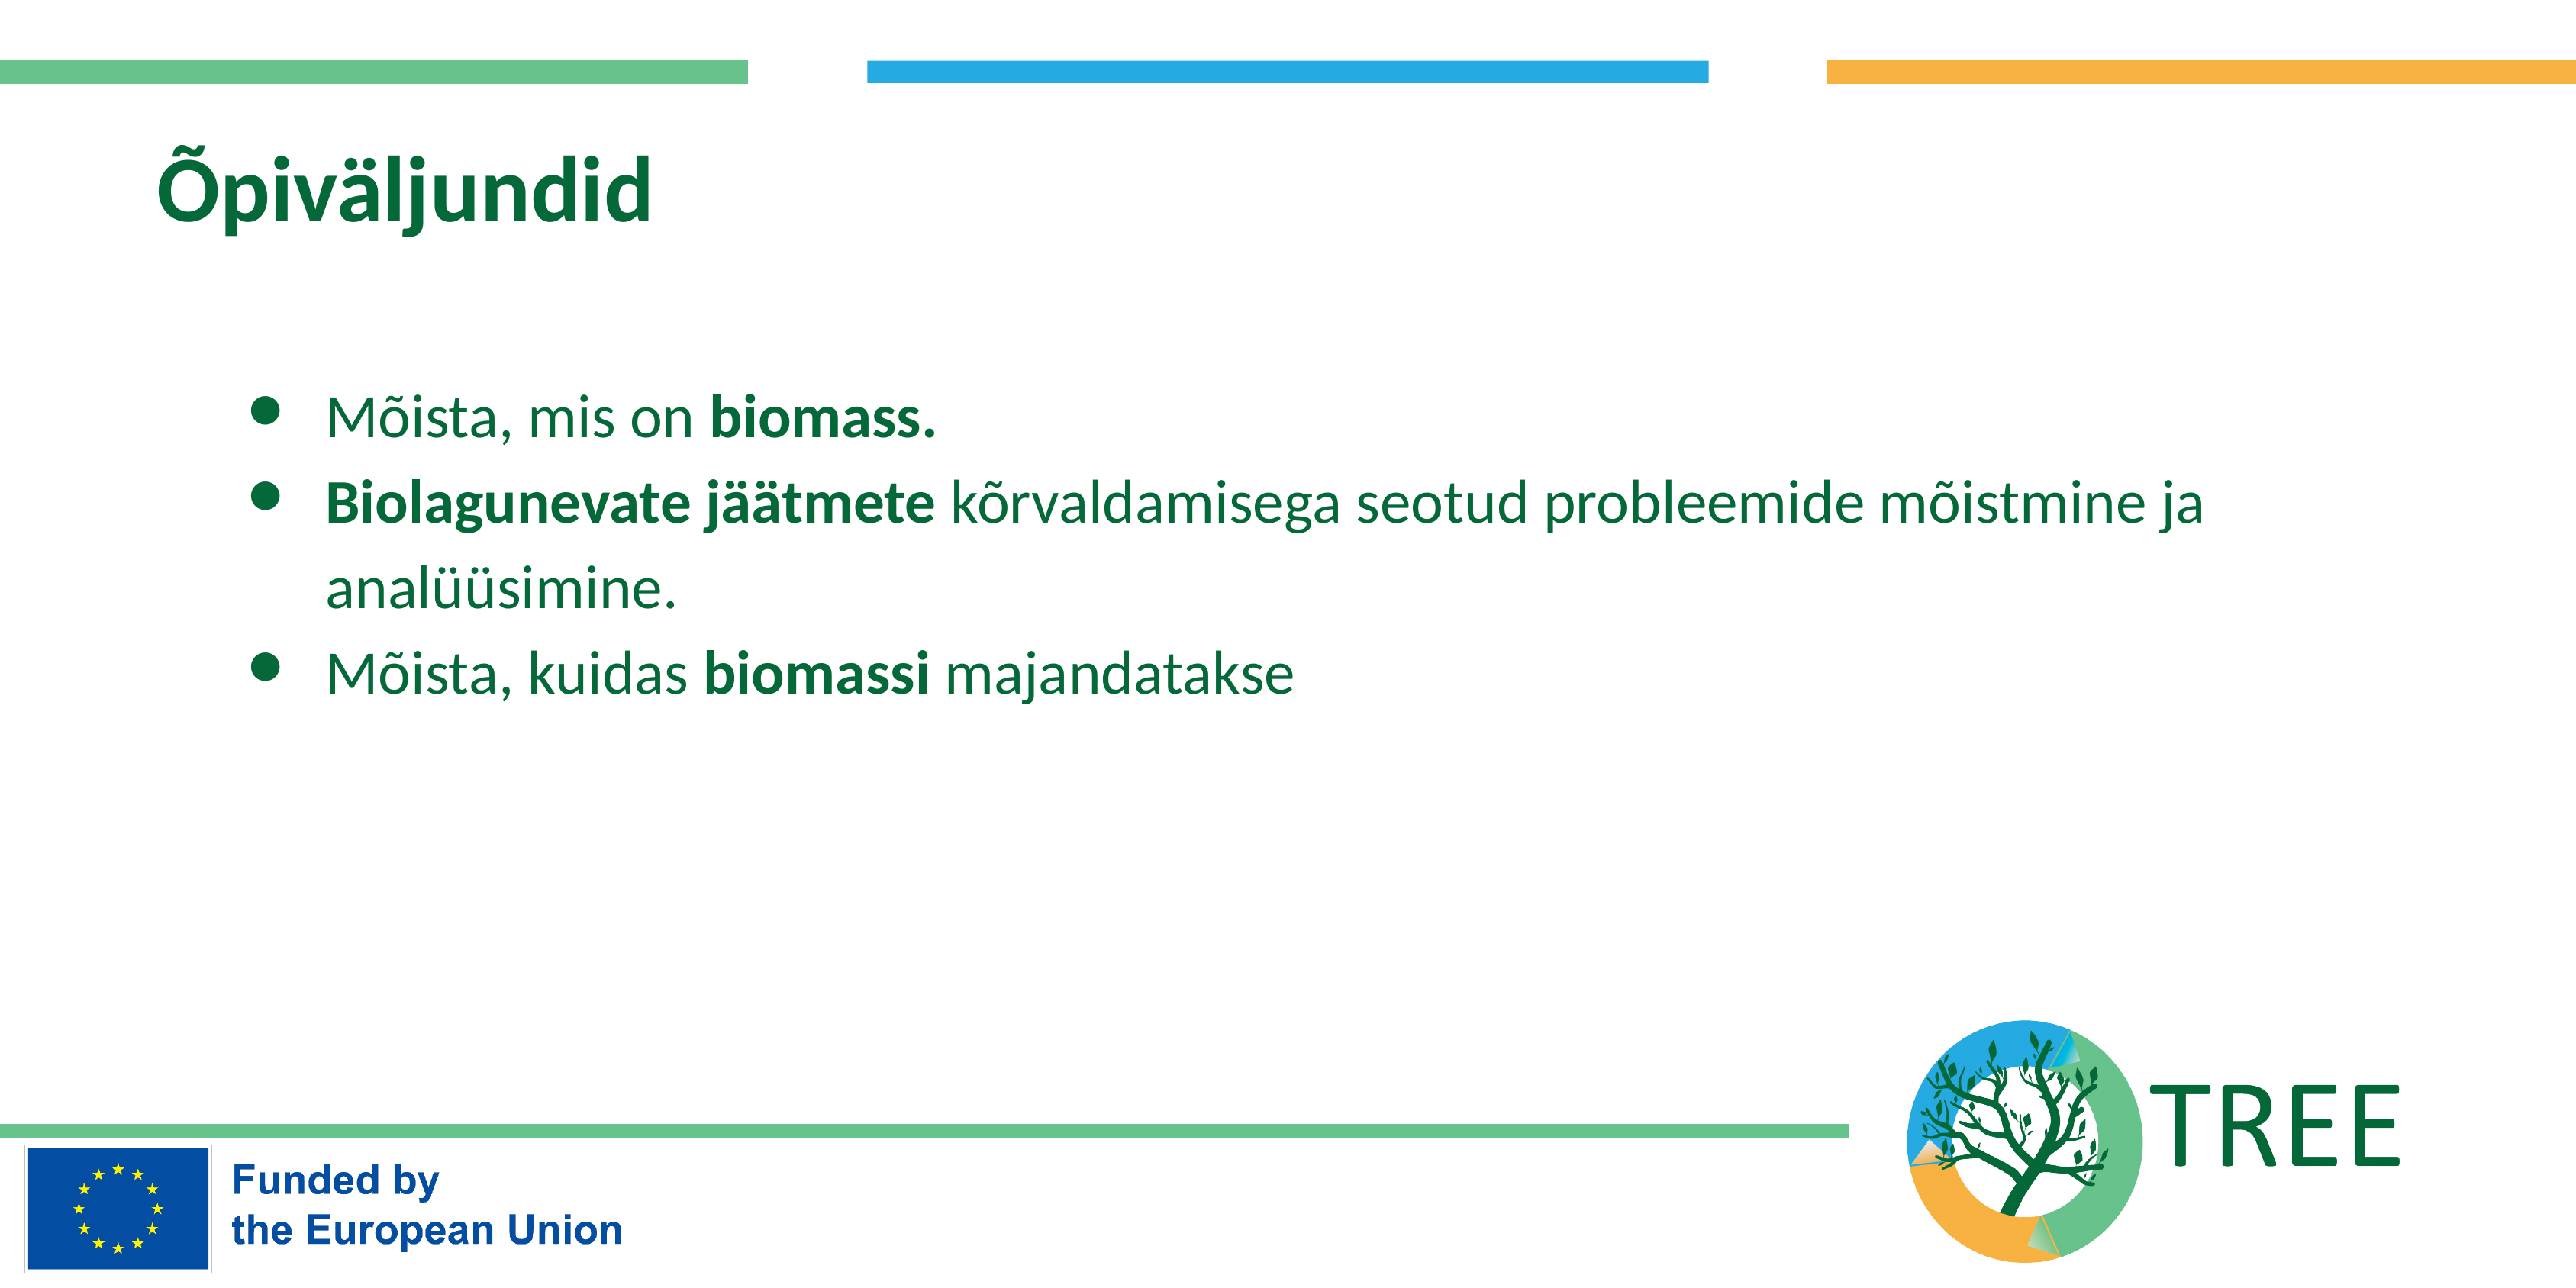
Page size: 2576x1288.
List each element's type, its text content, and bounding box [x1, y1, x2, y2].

picture [1907, 1019, 2400, 1263]
text_box [0, 1125, 1849, 1137]
text_box Õpiväljundid [138, 118, 2046, 305]
text_box [0, 60, 748, 83]
text_box [867, 60, 1709, 83]
picture [19, 1141, 667, 1277]
text_box Mõista, mis on biomass. Biolagunevate jäätmete kõrvaldamisega seotud probleemide mõistmine ja analüüsimine. Mõista, kuidas biomassi majandatakse [213, 355, 2334, 716]
text_box [1828, 60, 2576, 83]
